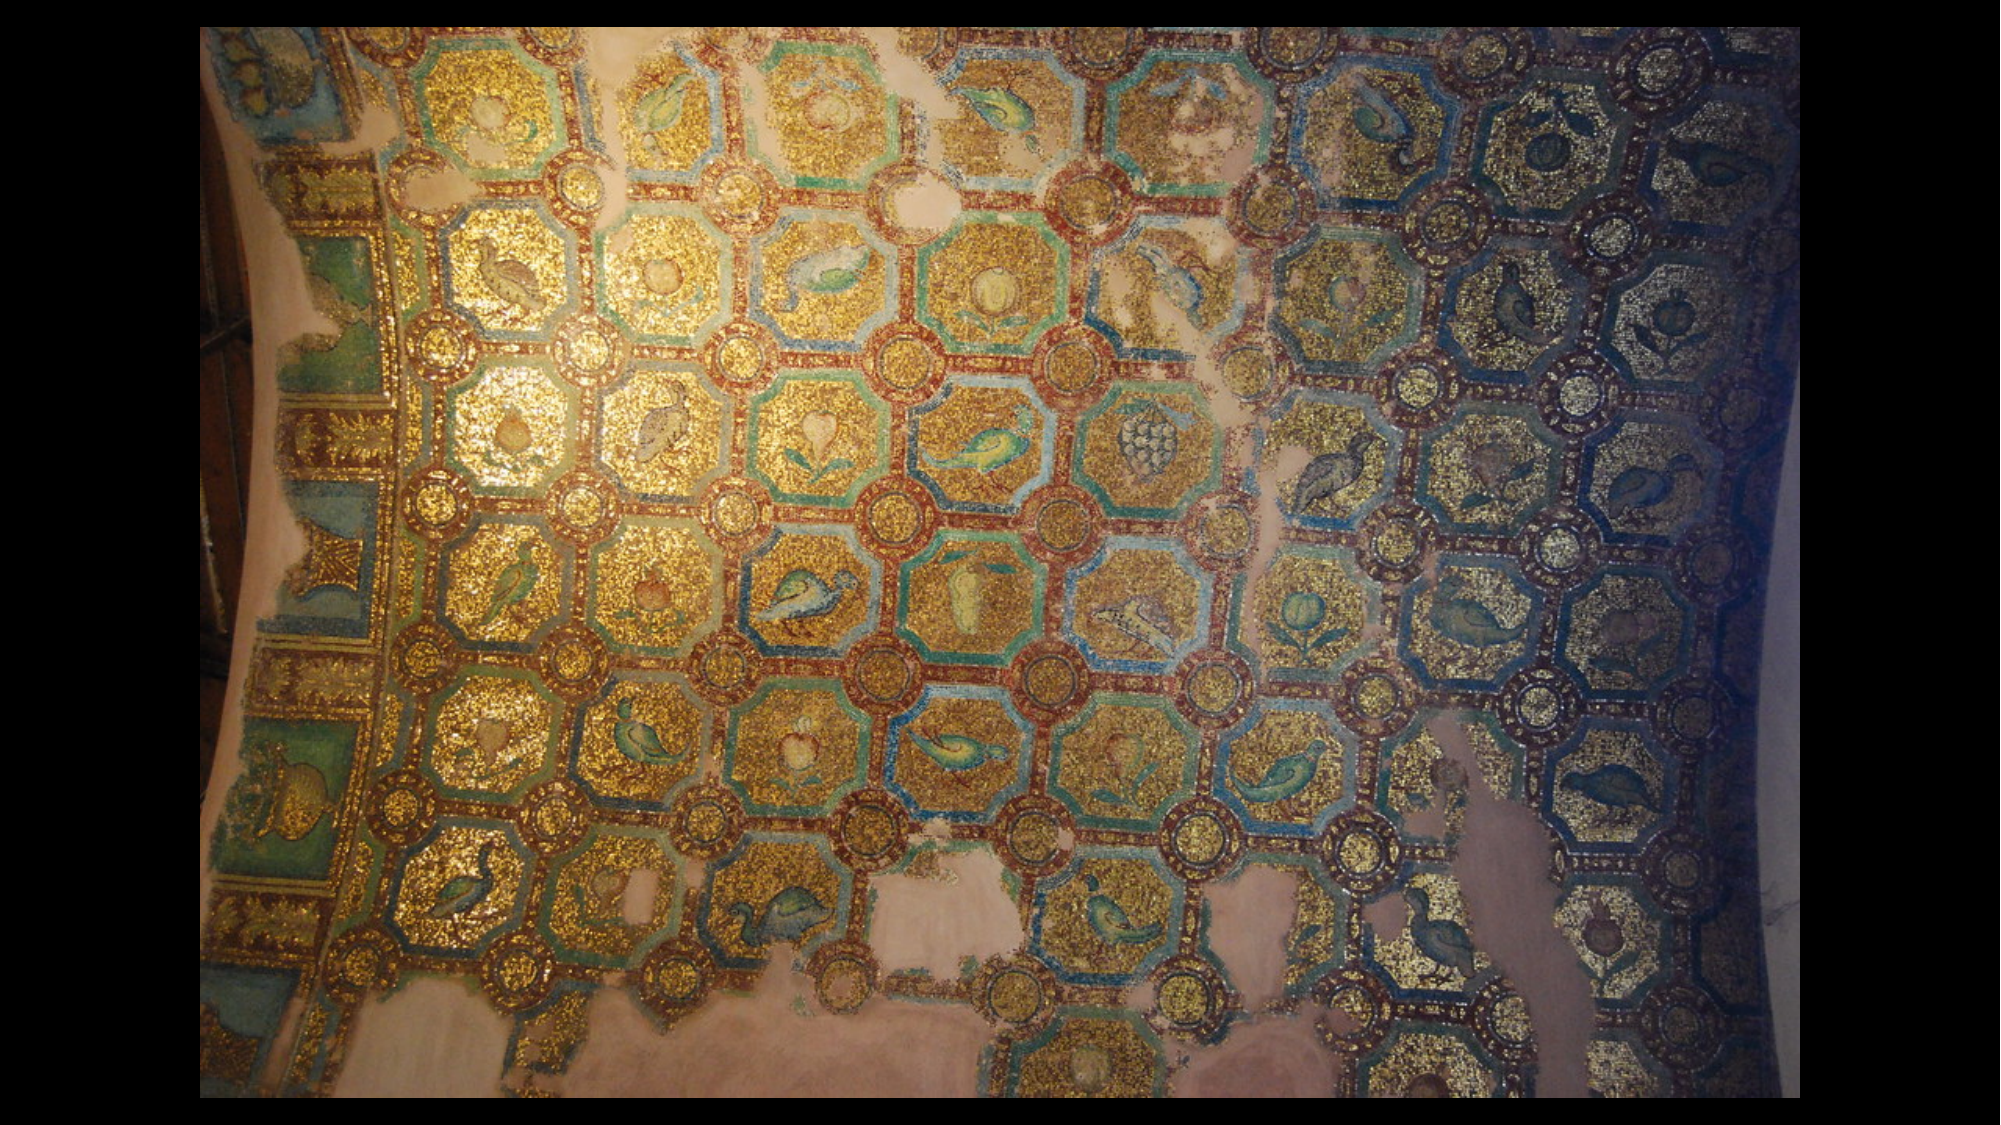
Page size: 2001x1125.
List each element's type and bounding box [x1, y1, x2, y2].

picture [200, 27, 1800, 1098]
